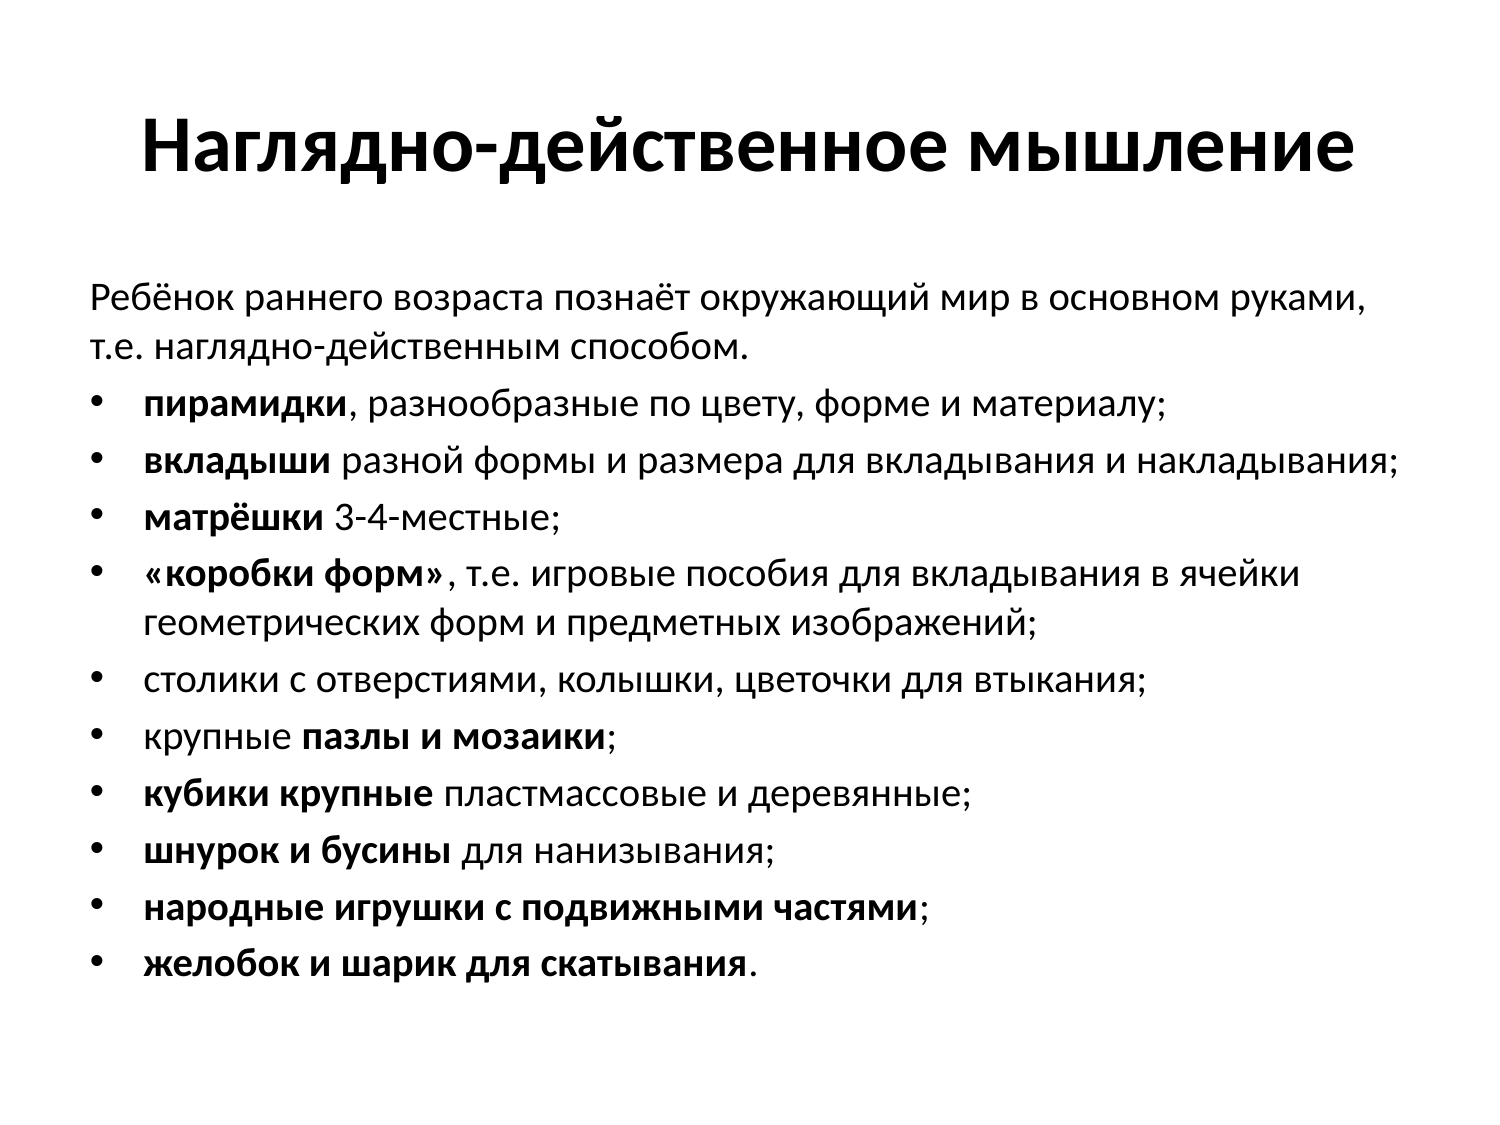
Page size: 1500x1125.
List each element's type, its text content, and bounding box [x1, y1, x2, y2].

text_box Наглядно-действенное мышление [75, 45, 1425, 233]
text_box Ребёнок раннего возраста познаёт окружающий мир в основном руками, т.е. наглядно-действенным способом. пирамидки, разнообразные по цвету, форме и материалу; вкладыши разной формы и размера для вкладывания и накладывания; матрёшки 3-4-местные; «коробки форм», т.е. игровые пособия для вкладывания в ячейки геометрических форм и предметных изображений; столики с отверстиями, колышки, цветочки для втыкания; крупные пазлы и мозаики; кубики крупные пластмассовые и деревянные; шнурок и бусины для нанизывания; народные игрушки с подвижными частями; желобок и шарик для скатывания. [75, 262, 1425, 1005]
